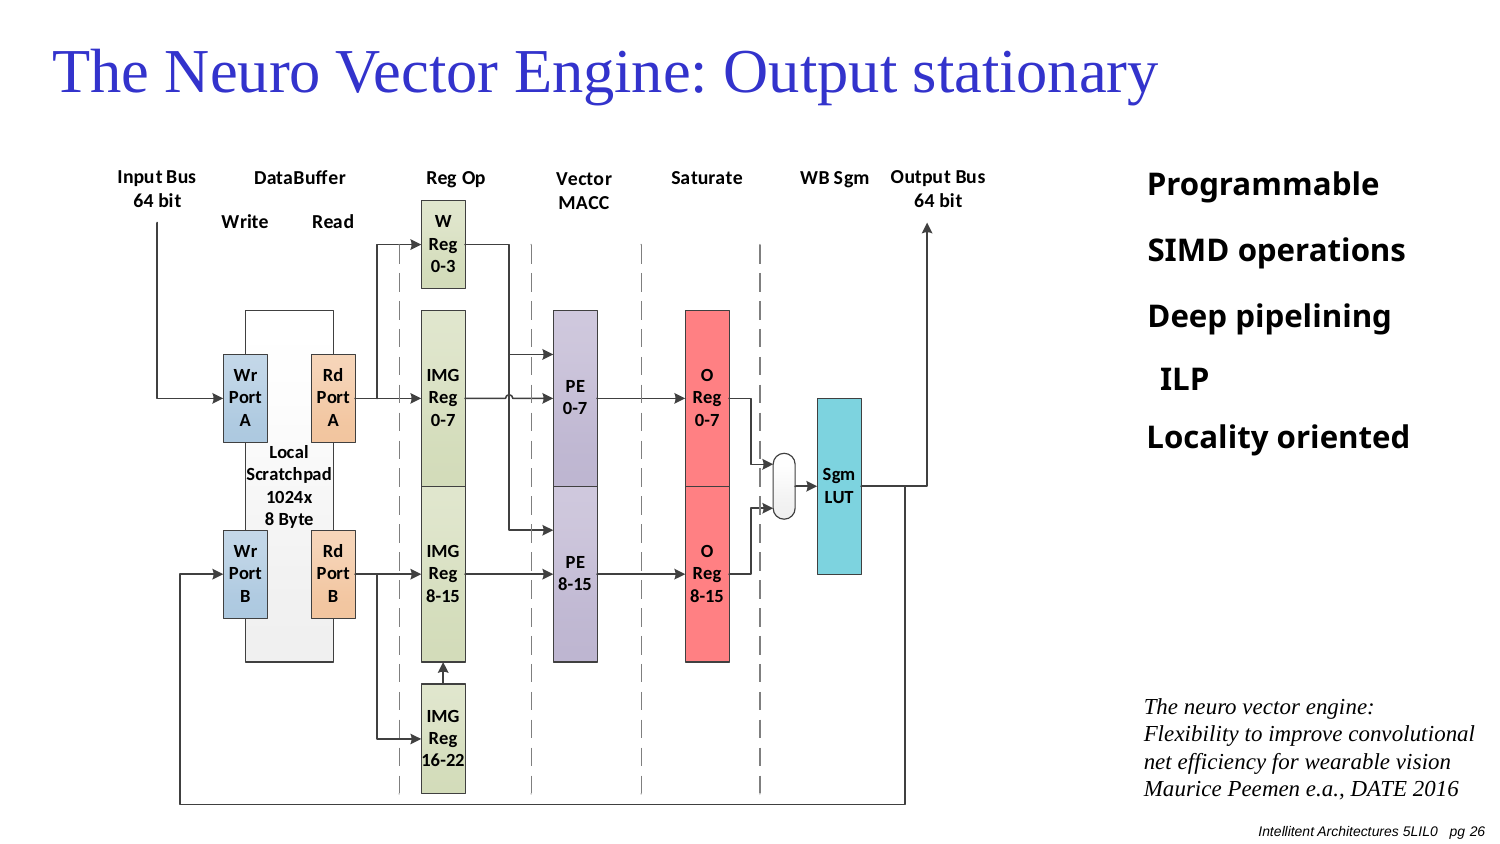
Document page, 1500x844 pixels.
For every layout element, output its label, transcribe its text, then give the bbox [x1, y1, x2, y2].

text_box Programmable [1132, 157, 1395, 210]
text_box ILP [1145, 351, 1225, 404]
text_box Locality oriented [1131, 410, 1426, 463]
text_box The neuro vector engine: Flexibility to improve convolutional net efficiency for wearable vision Maurice Peemen e.a., DATE 2016 [1129, 684, 1497, 809]
text_box Deep pipelining [1132, 288, 1407, 341]
text_box SIMD operations [1132, 222, 1421, 275]
picture [105, 157, 997, 806]
title The Neuro Vector Engine: Output stationary [36, 27, 1472, 122]
